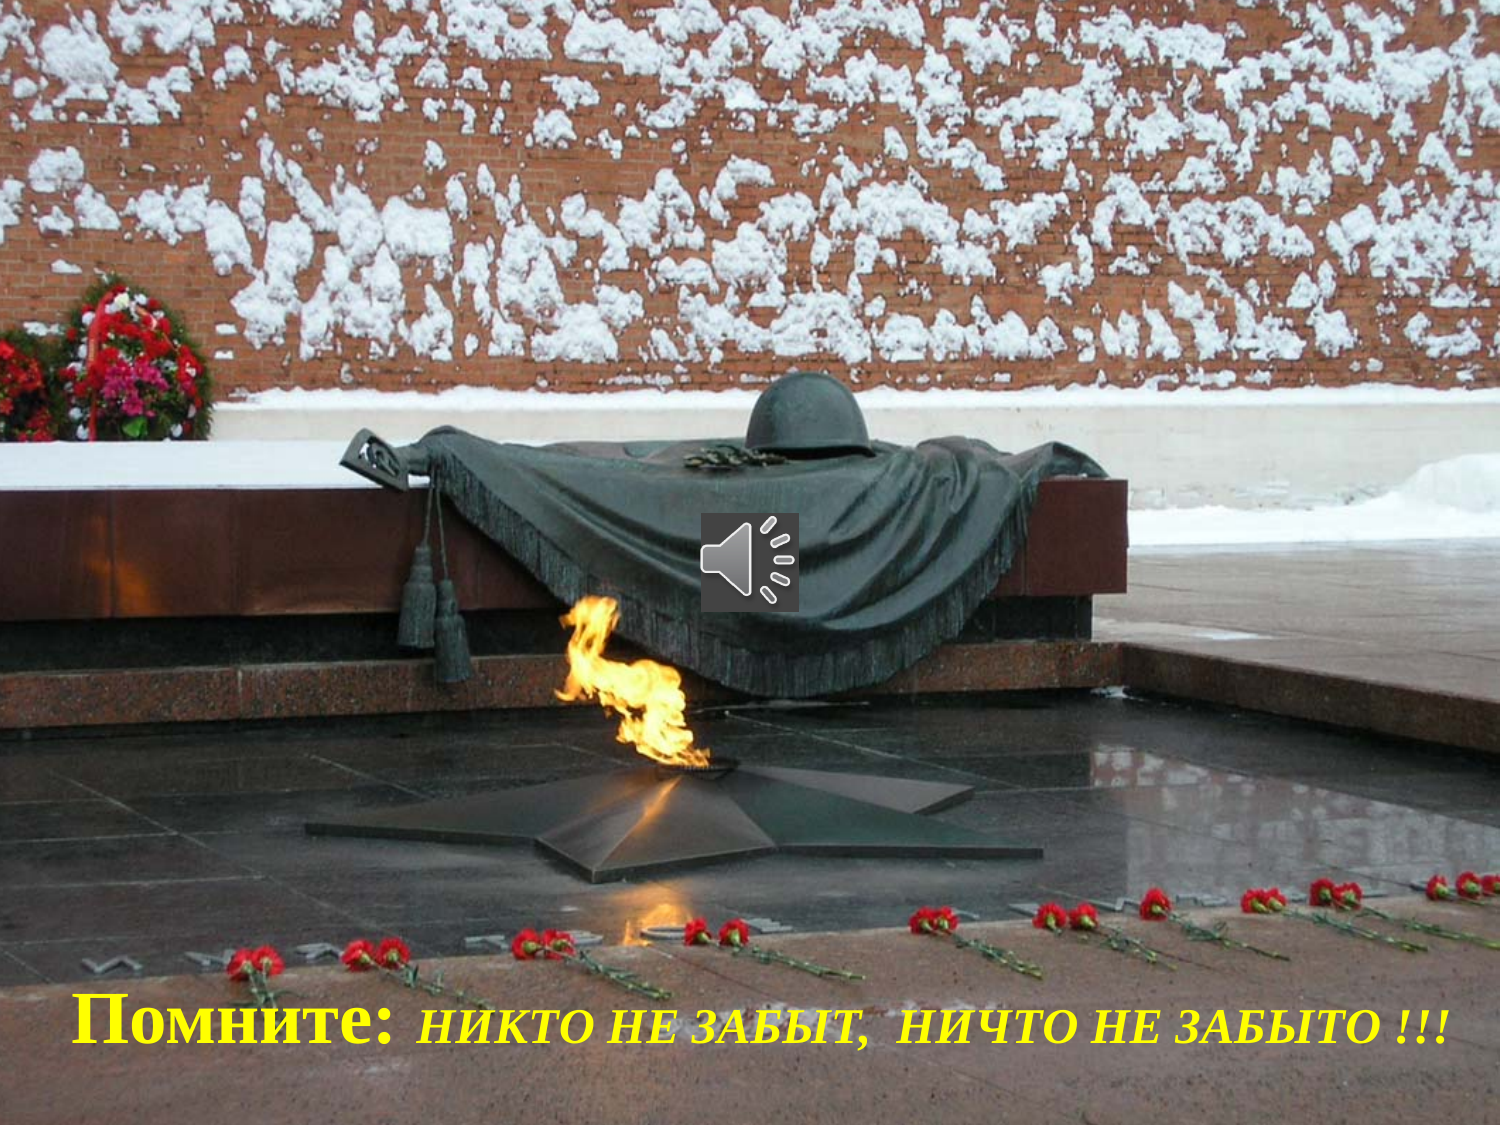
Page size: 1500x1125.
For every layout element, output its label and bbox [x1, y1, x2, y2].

text_box [699, 512, 801, 613]
picture [0, 0, 1500, 1125]
